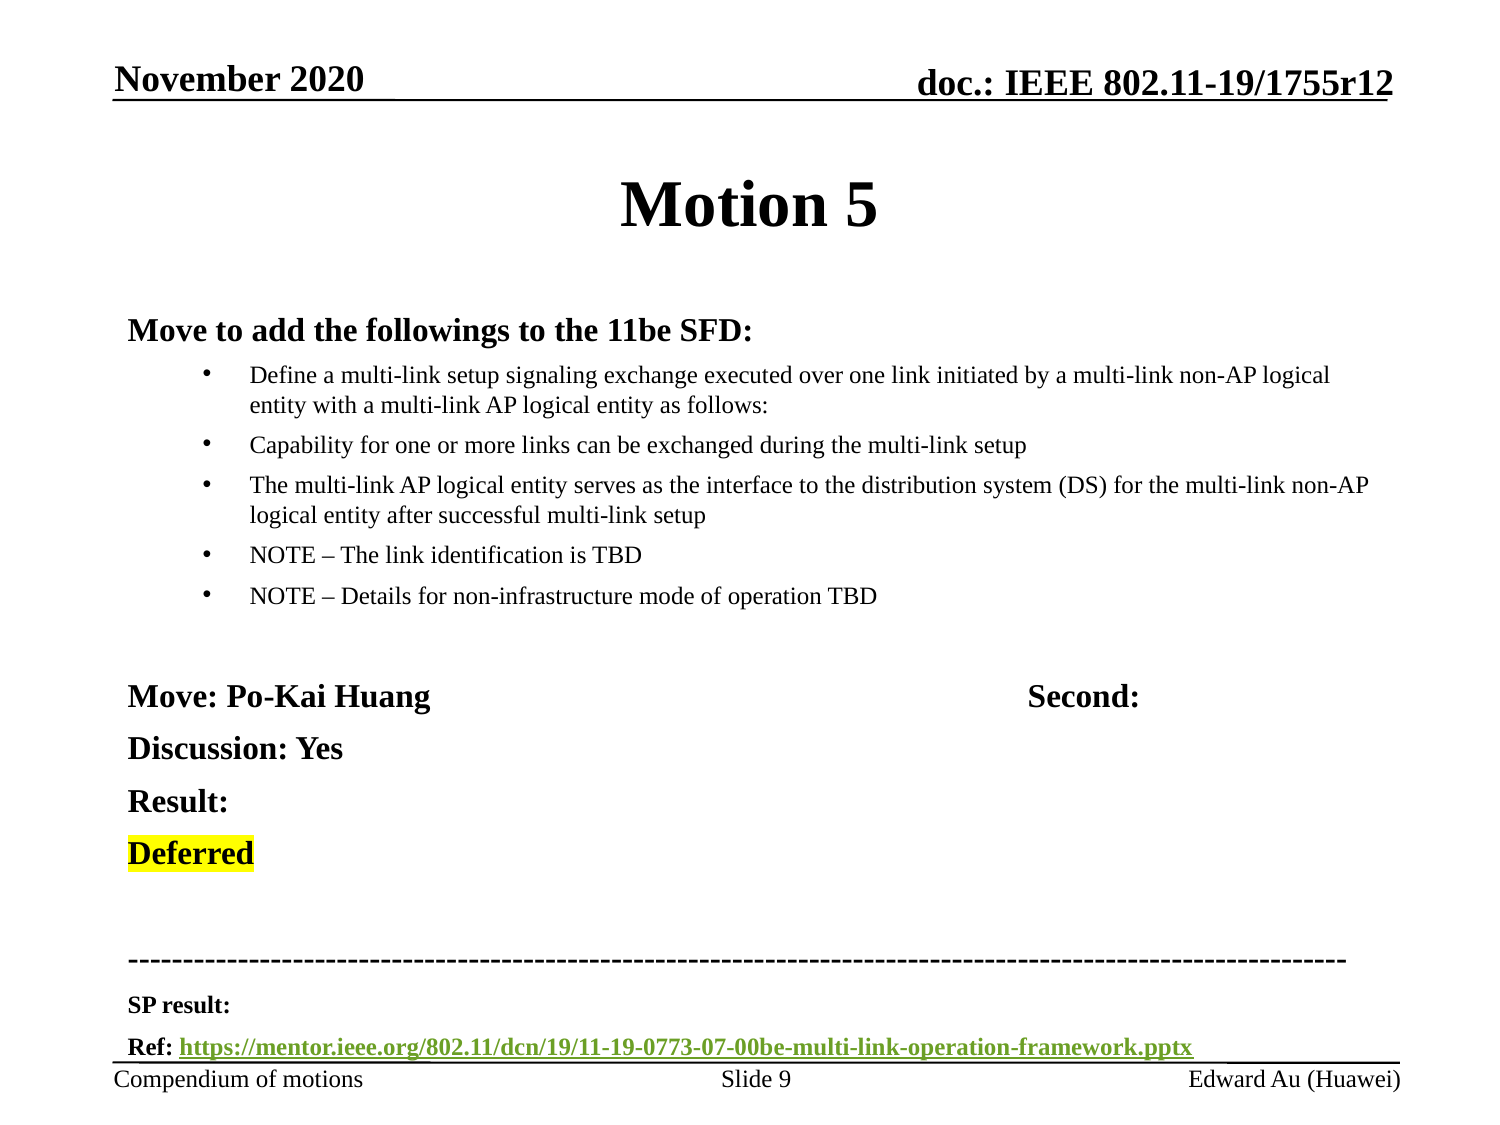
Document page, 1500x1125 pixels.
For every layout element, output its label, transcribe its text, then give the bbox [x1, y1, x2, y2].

title Motion 5 [112, 112, 1388, 288]
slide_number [114, 54, 423, 100]
footer Edward Au (Huawei) [878, 1061, 1402, 1093]
list Move to add the followings to the 11be SFD: Define a multi-link setup signaling exchange executed over one link initiated by a multi-link non-AP logical entity with a multi-link AP logical entity as follows: Capability for one or more links can be exchanged during the multi-link setup The multi-link AP logical entity serves as the interface to the distribution system (DS) for the multi-link non-AP logical entity after successful multi-link setup NOTE – The link identification is TBD NOTE – Details for non-infrastructure mode of operation TBD Move: Po-Kai Huang Second: Discussion: Yes Result: Deferred --------------------------------------------------------------------------------------------------------------- SP result: Ref: https://mentor.ieee.org/802.11/dcn/19/11-19-0773-07-00be-multi-link-operation-framework.pptx [112, 299, 1388, 1063]
slide_number Slide 9 [712, 1061, 800, 1123]
